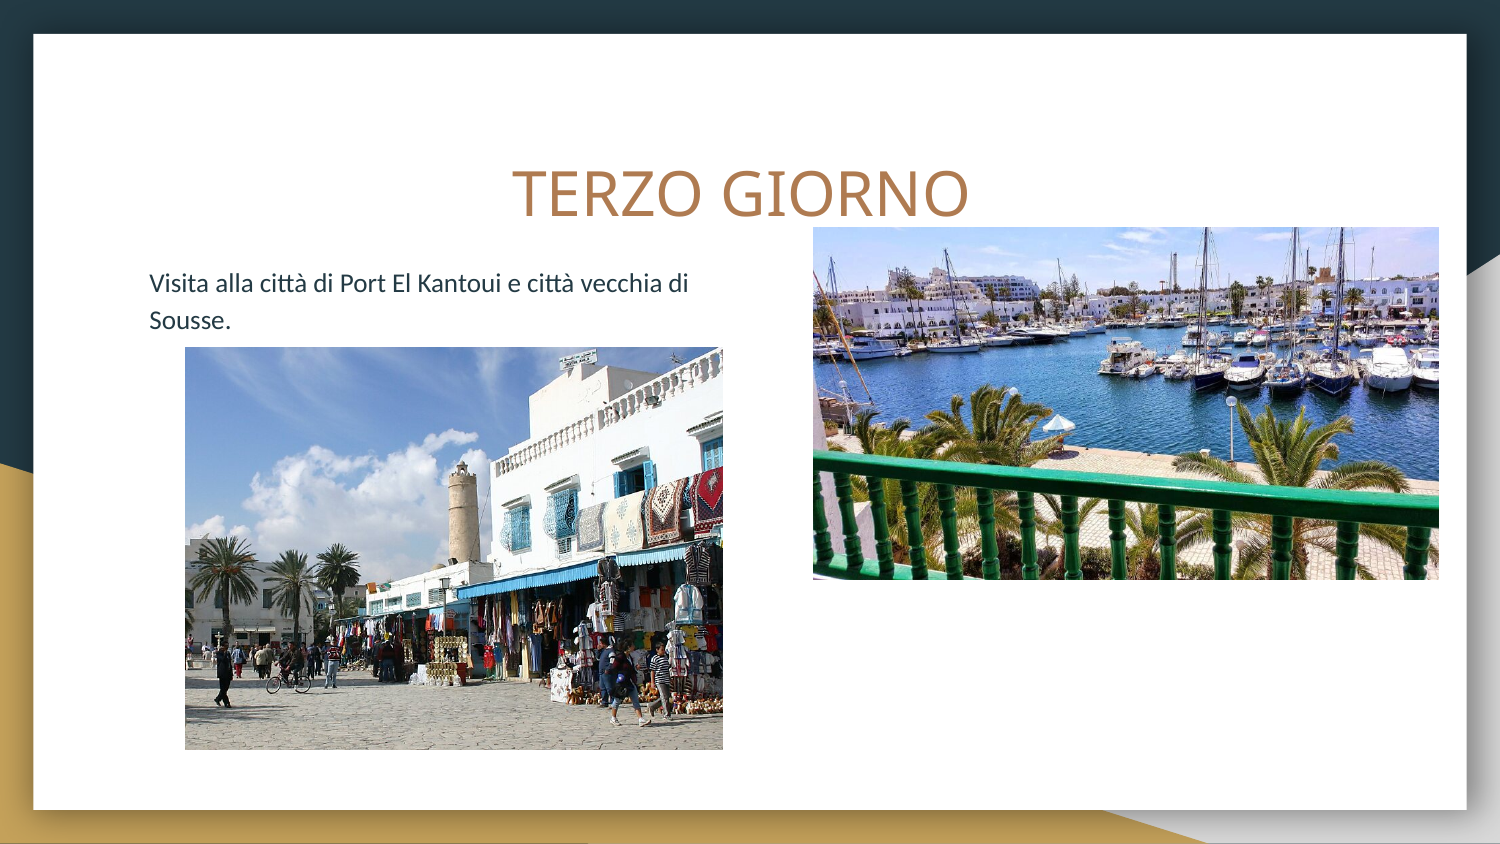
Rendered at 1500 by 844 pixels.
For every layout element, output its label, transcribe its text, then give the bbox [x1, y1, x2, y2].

title TERZO GIORNO [134, 138, 1366, 296]
list Visita alla città di Port El Kantoui e città vecchia di Sousse. [134, 245, 739, 616]
picture [813, 227, 1439, 580]
picture [185, 346, 723, 750]
